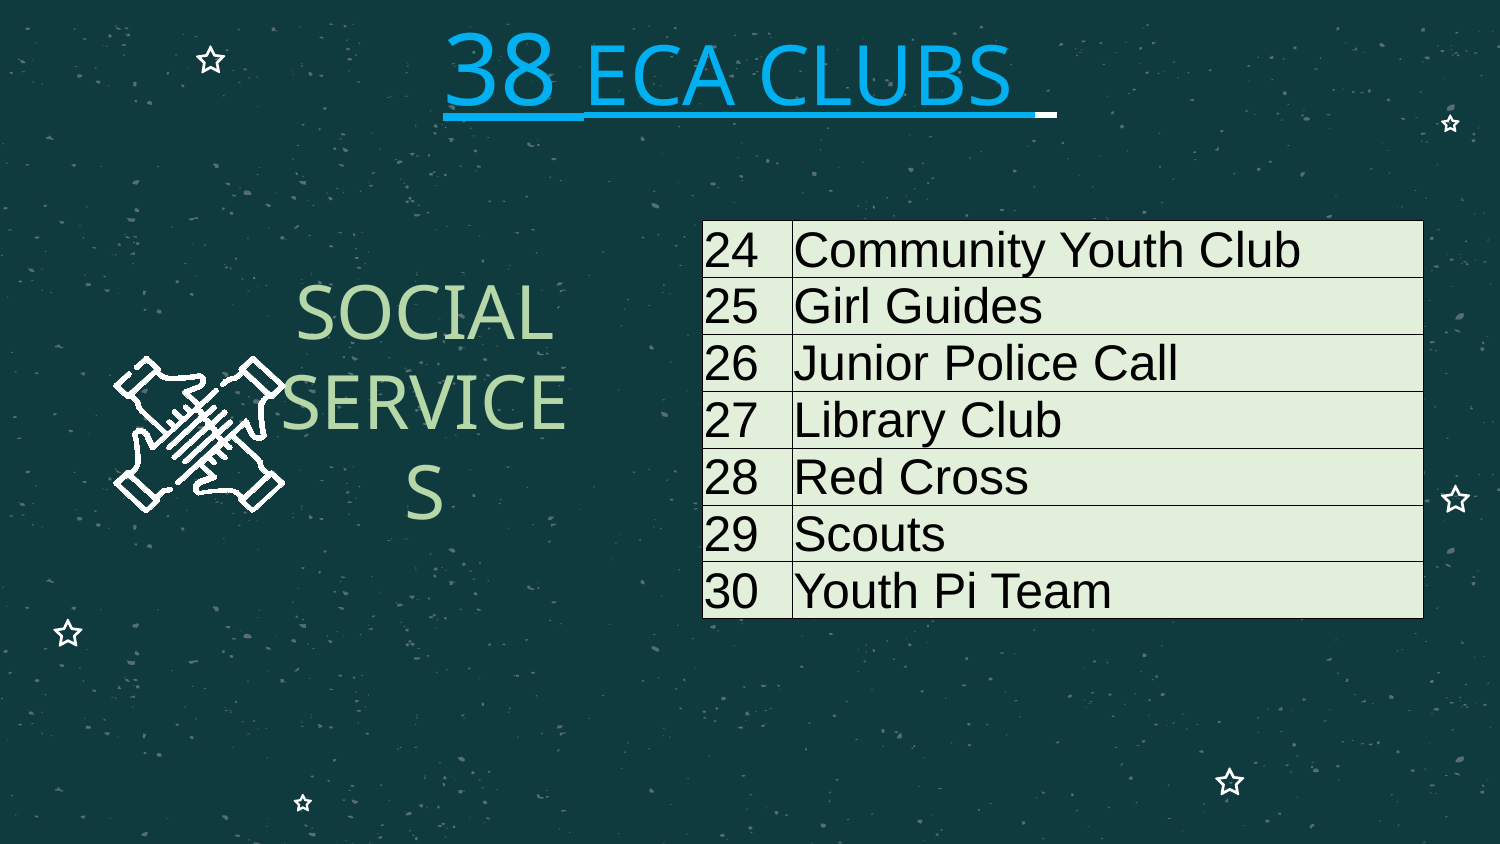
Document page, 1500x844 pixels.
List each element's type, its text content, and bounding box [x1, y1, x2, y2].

table_cell 30 [703, 562, 792, 618]
table_cell Red Cross [793, 449, 1423, 505]
table_cell Youth Pi Team [793, 562, 1423, 618]
table_cell Girl Guides [793, 278, 1423, 334]
table_header 24 [703, 221, 792, 277]
text_box SOCIAL SERVICES [260, 468, 591, 535]
table_cell Junior Police Call [793, 335, 1423, 391]
table_cell Library Club [793, 392, 1423, 448]
table_header Community Youth Club [793, 221, 1423, 277]
picture [0, 0, 1500, 844]
table_cell 26 [703, 335, 792, 391]
table_cell 25 [703, 278, 792, 334]
table_cell 27 [703, 392, 792, 448]
table_cell 28 [703, 449, 792, 505]
table_cell Scouts [793, 506, 1423, 561]
table_cell 29 [703, 506, 792, 561]
text_box [113, 356, 286, 513]
title 38 ECA CLUBS [285, 5, 1215, 93]
